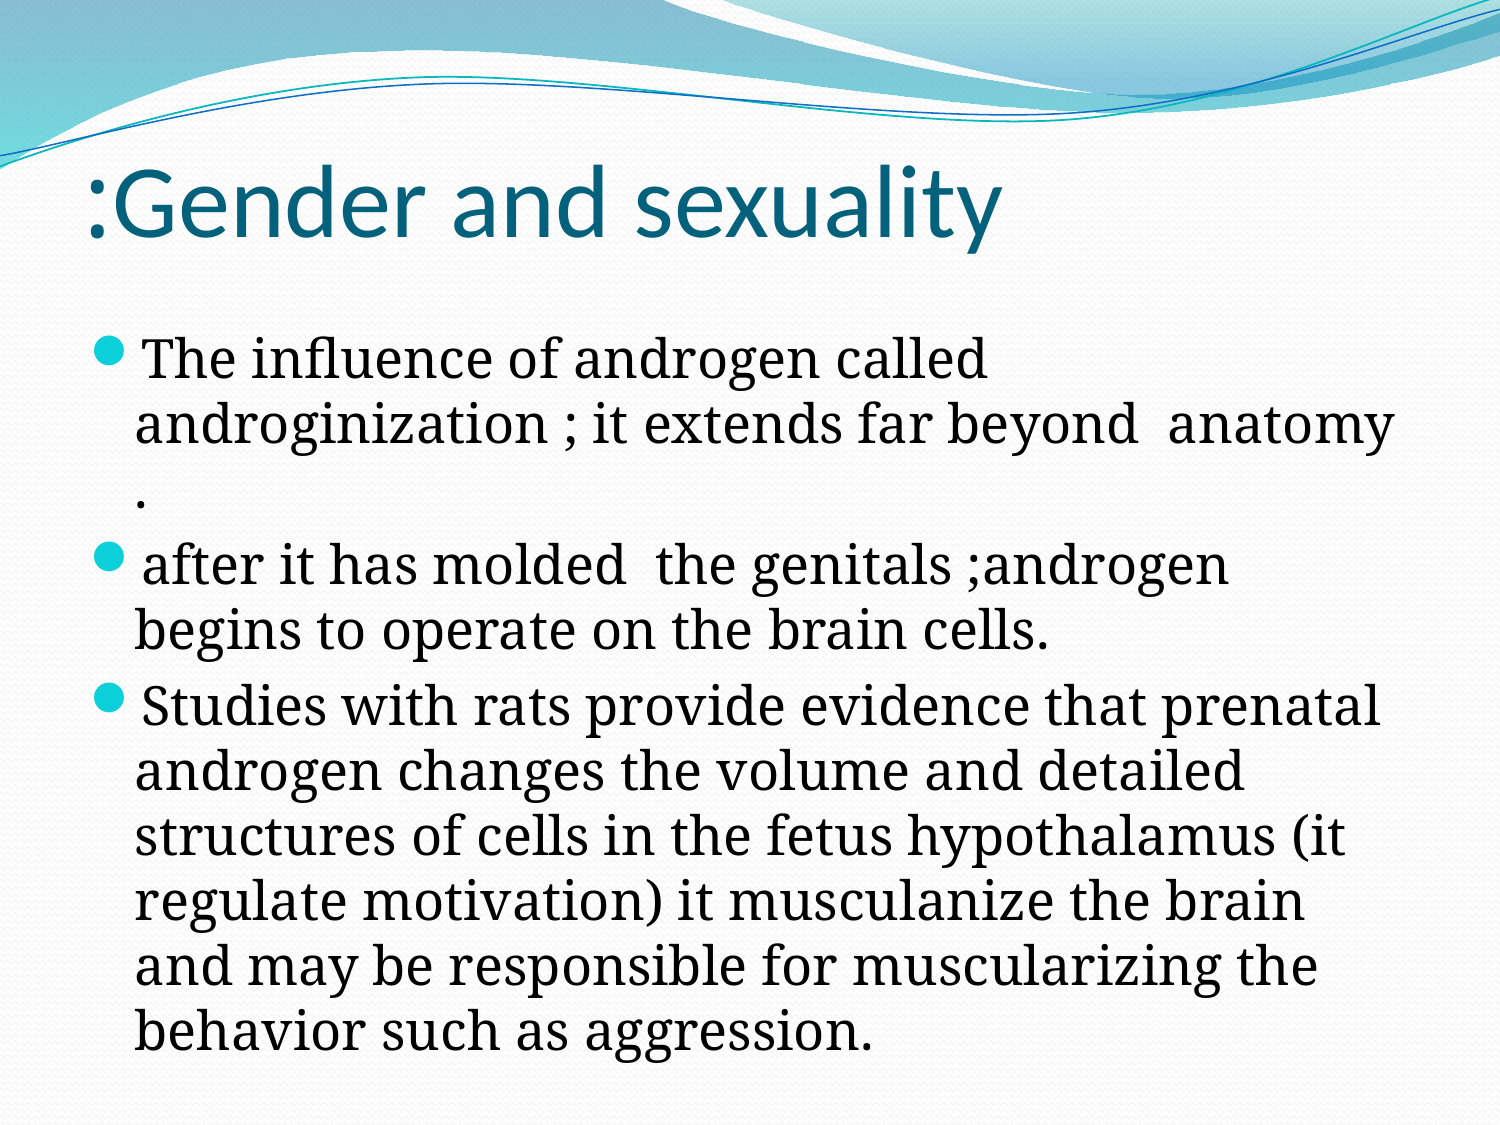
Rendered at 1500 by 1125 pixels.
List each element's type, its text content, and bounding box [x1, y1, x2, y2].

title Gender and sexuality: [82, 70, 1432, 258]
list The influence of androgen called androginization ; it extends far beyond anatomy . after it has molded the genitals ;androgen begins to operate on the brain cells. Studies with rats provide evidence that prenatal androgen changes the volume and detailed structures of cells in the fetus hypothalamus (it regulate motivation) it musculanize the brain and may be responsible for muscularizing the behavior such as aggression. [75, 317, 1425, 1038]
